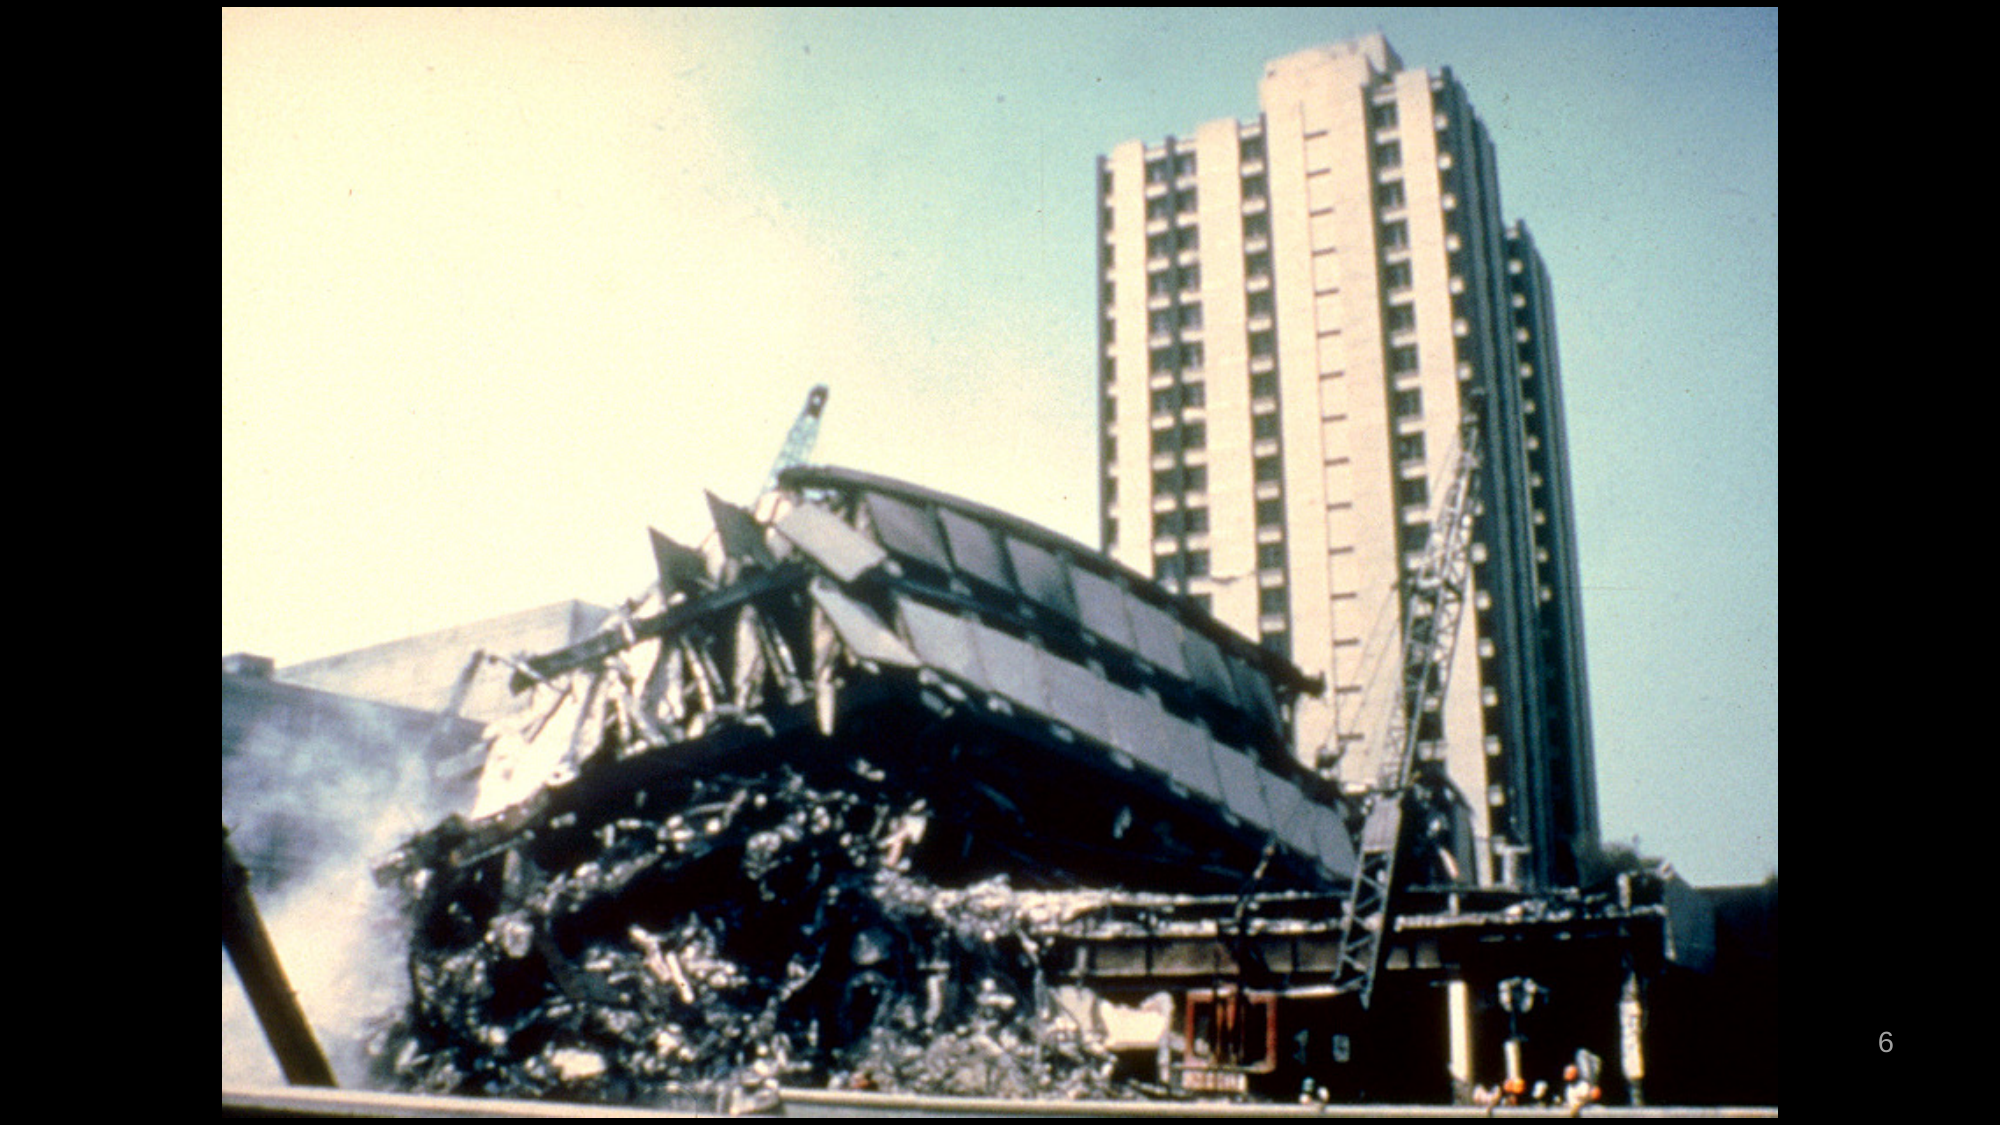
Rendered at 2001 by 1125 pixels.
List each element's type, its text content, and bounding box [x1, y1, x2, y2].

slide_number 6 [1786, 1010, 1910, 1071]
picture [222, 7, 1778, 1118]
